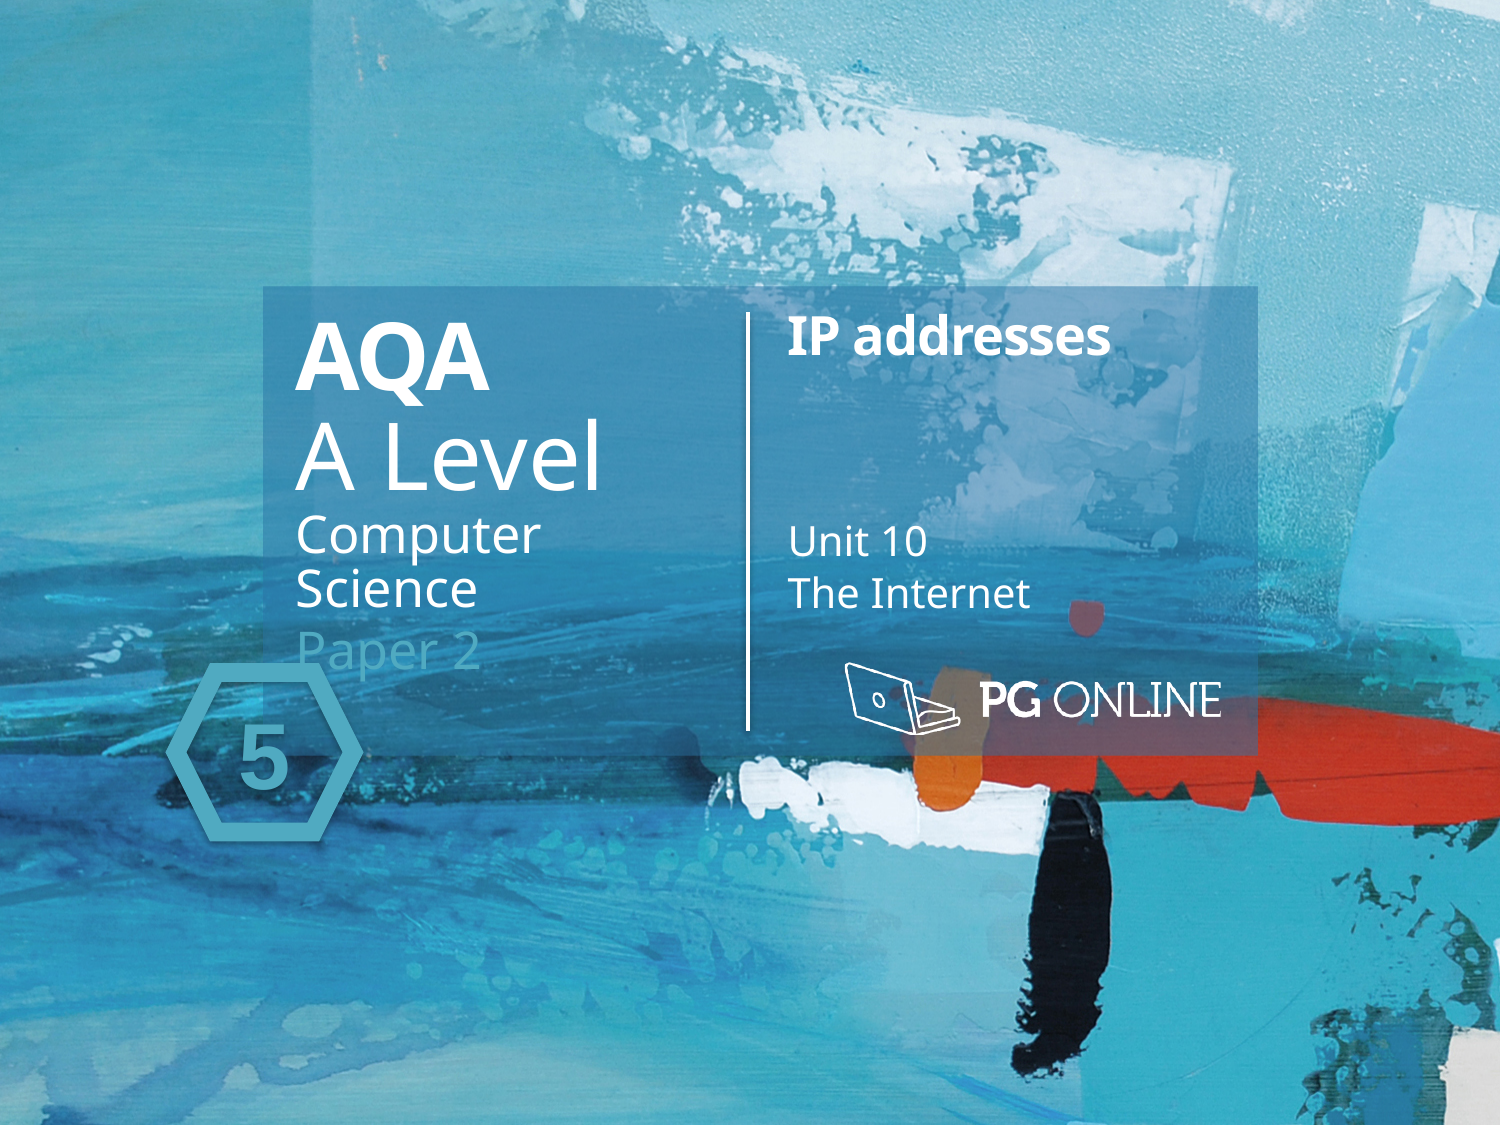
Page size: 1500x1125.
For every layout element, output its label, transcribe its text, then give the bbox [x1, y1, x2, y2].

picture [0, 0, 1500, 1125]
list IP addresses Unit 10 The Internet [787, 305, 1242, 667]
list AQA A Level Computer Science Paper 2 [295, 302, 747, 664]
